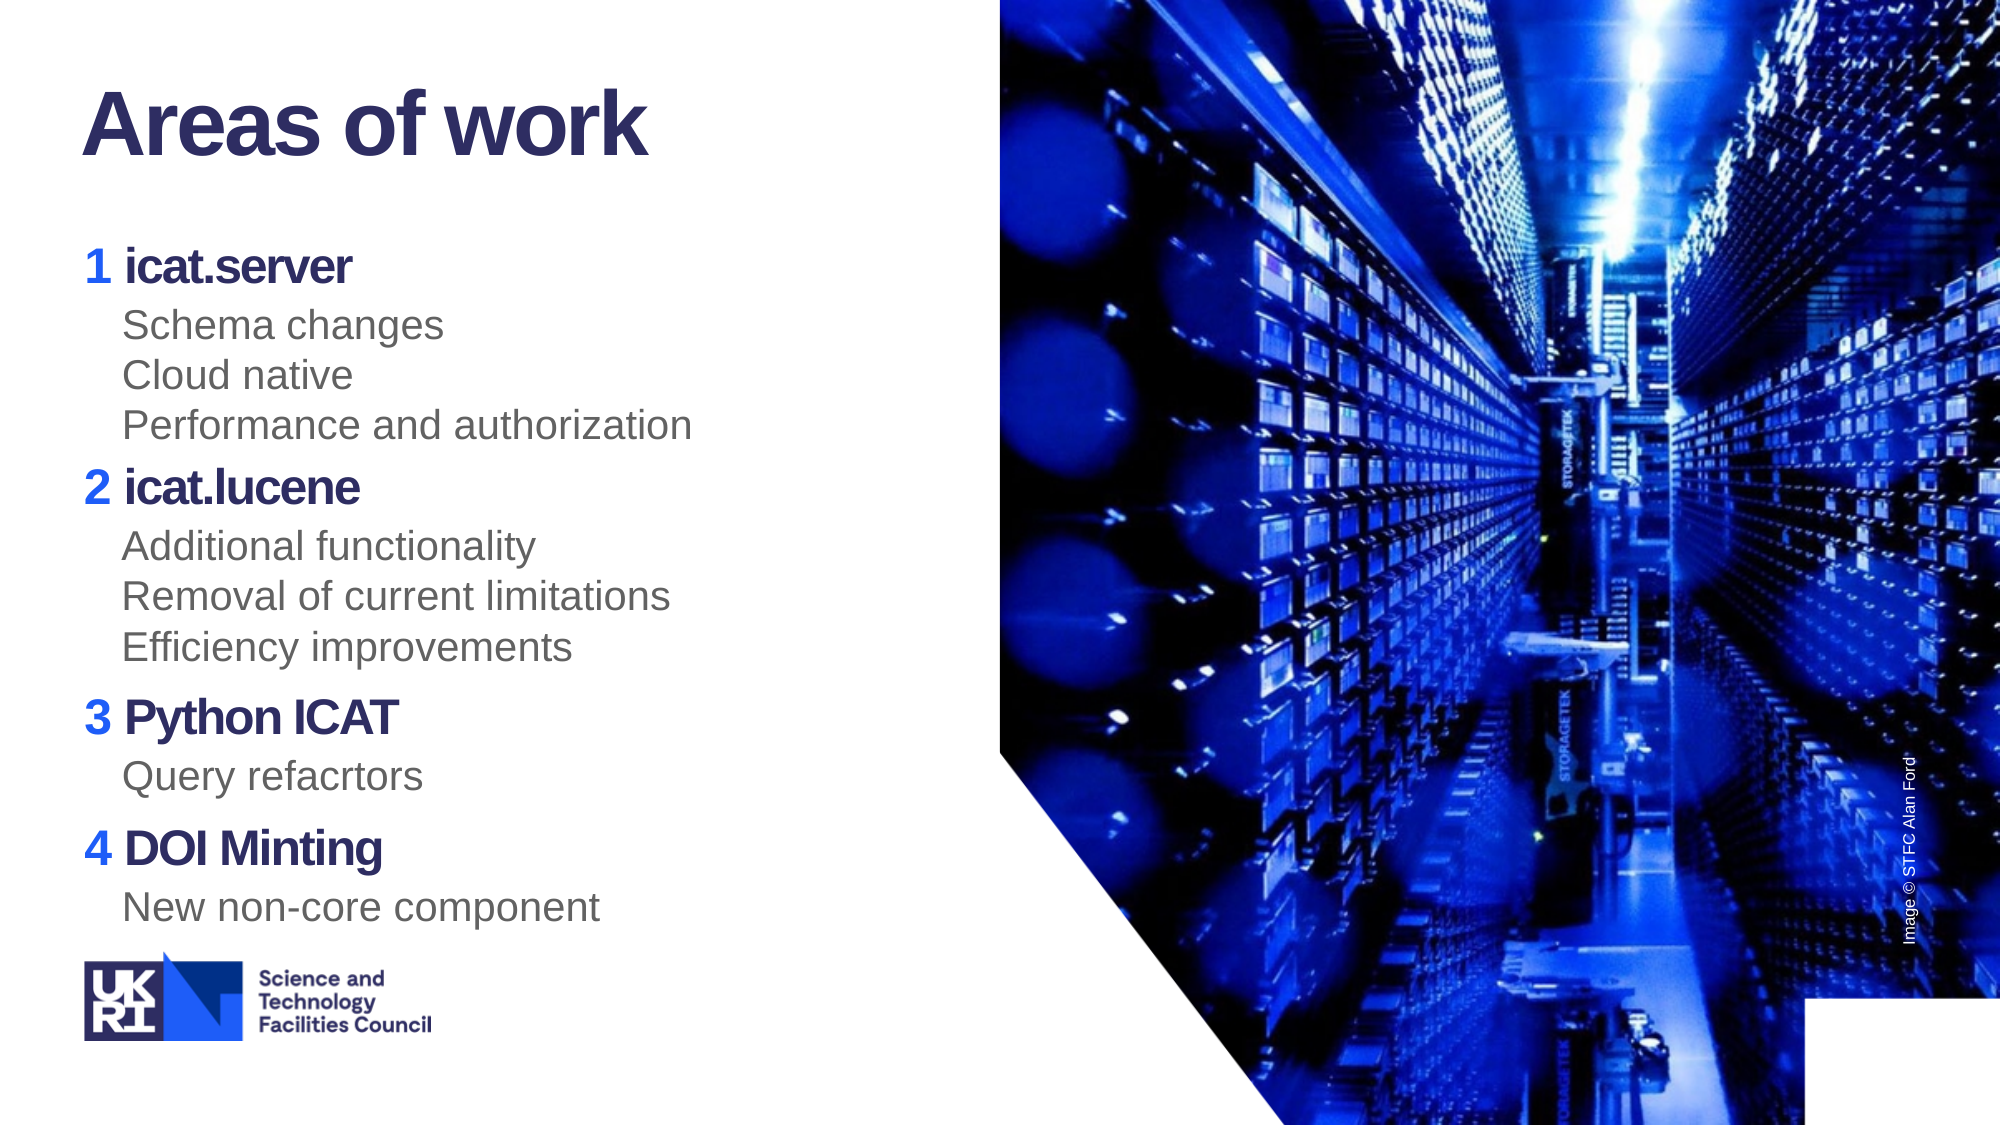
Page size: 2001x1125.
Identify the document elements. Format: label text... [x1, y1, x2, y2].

text_box Areas of work [66, 56, 940, 182]
text_box 1 icat.server Schema changes Cloud native Performance and authorization [69, 226, 940, 456]
picture [84, 951, 431, 1041]
text_box 3 Python ICAT Query refacrtors [69, 677, 907, 807]
text_box 4 DOI Minting New non-core component [69, 807, 907, 937]
picture [940, 0, 2000, 1125]
text_box 2 icat.lucene Additional functionality Removal of current limitations Efficiency improvements [68, 447, 906, 677]
